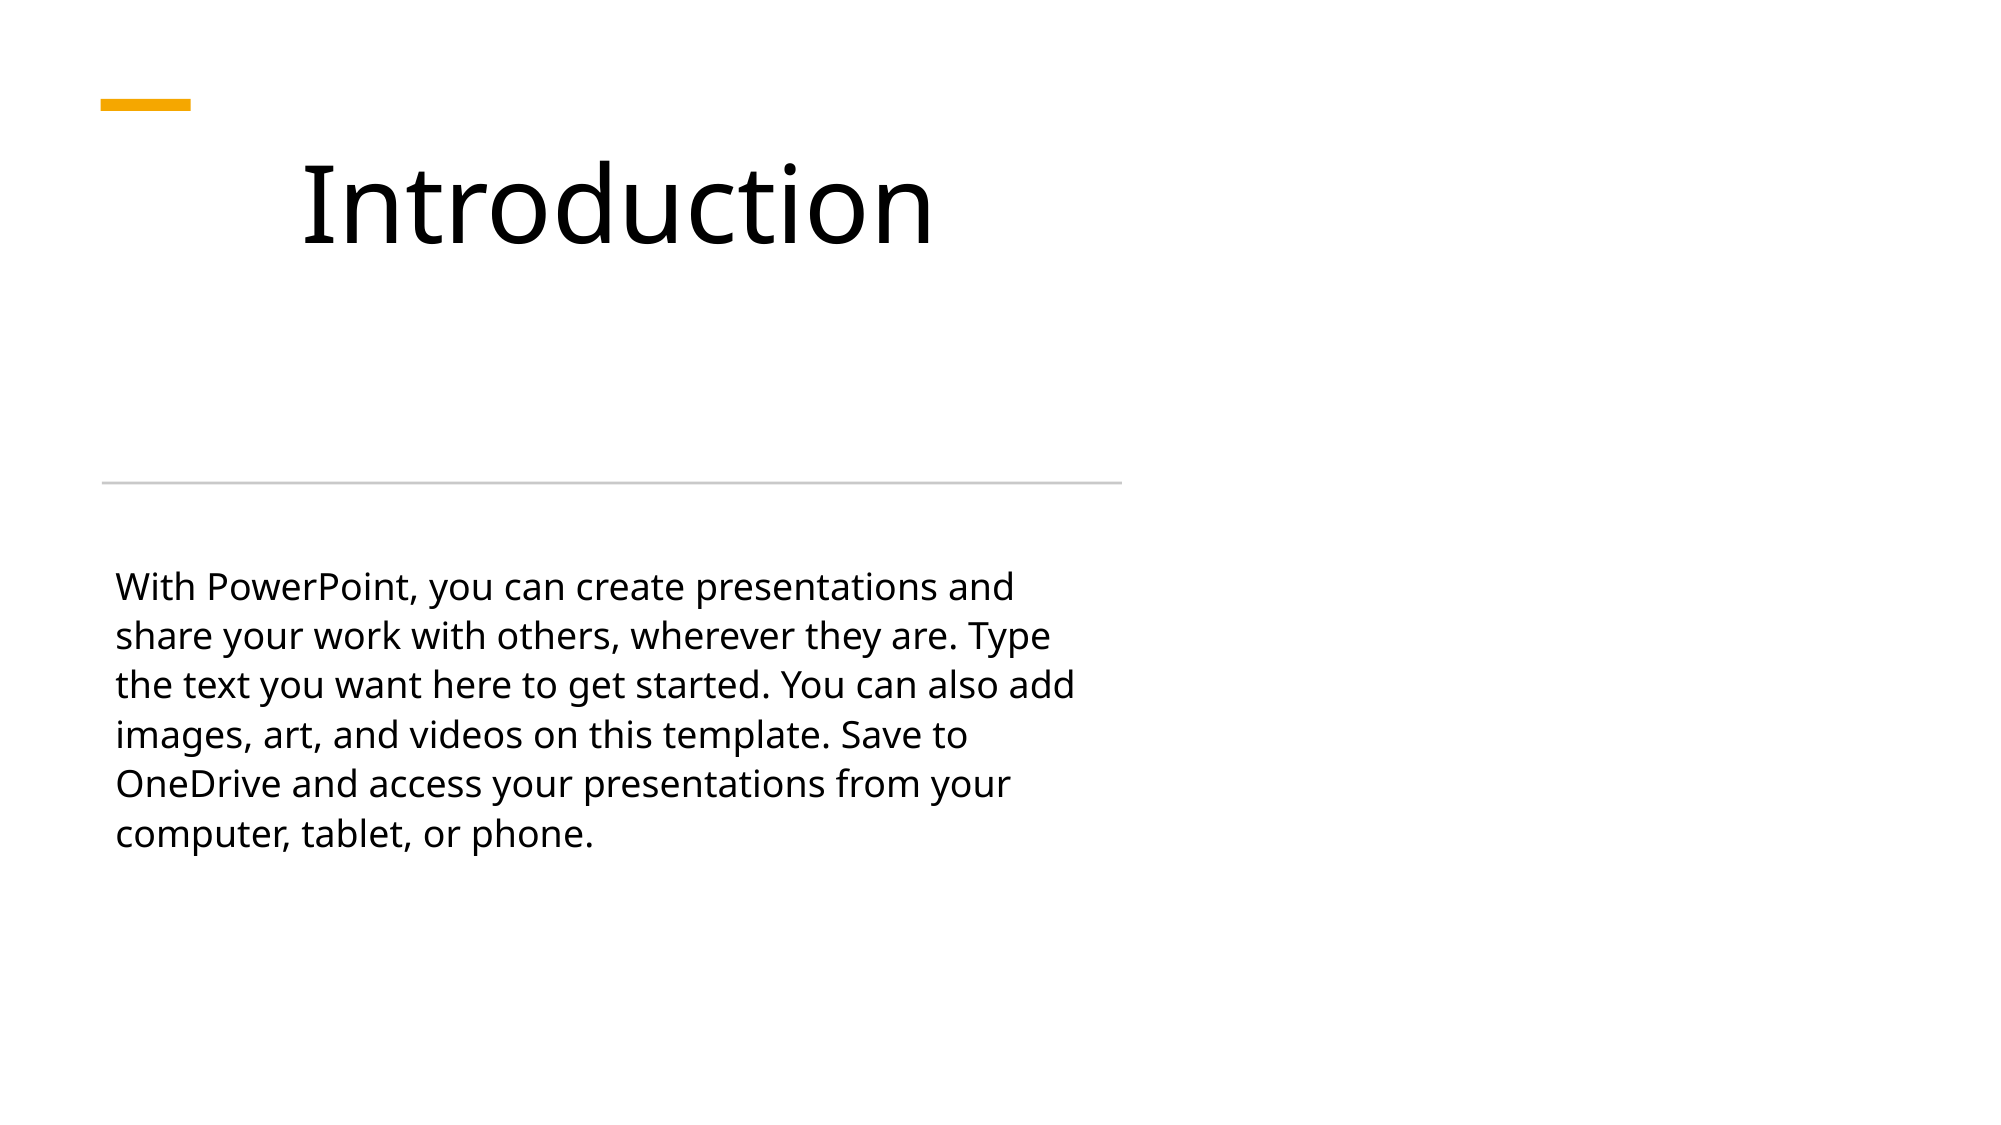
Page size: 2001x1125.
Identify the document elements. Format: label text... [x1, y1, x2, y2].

title Introduction [286, 22, 1828, 275]
list With PowerPoint, you can create presentations and share your work with others, wherever they are. Type the text you want here to get started. You can also add images, art, and videos on this template. Save to OneDrive and access your presentations from your computer, tablet, or phone. [100, 550, 1130, 1014]
